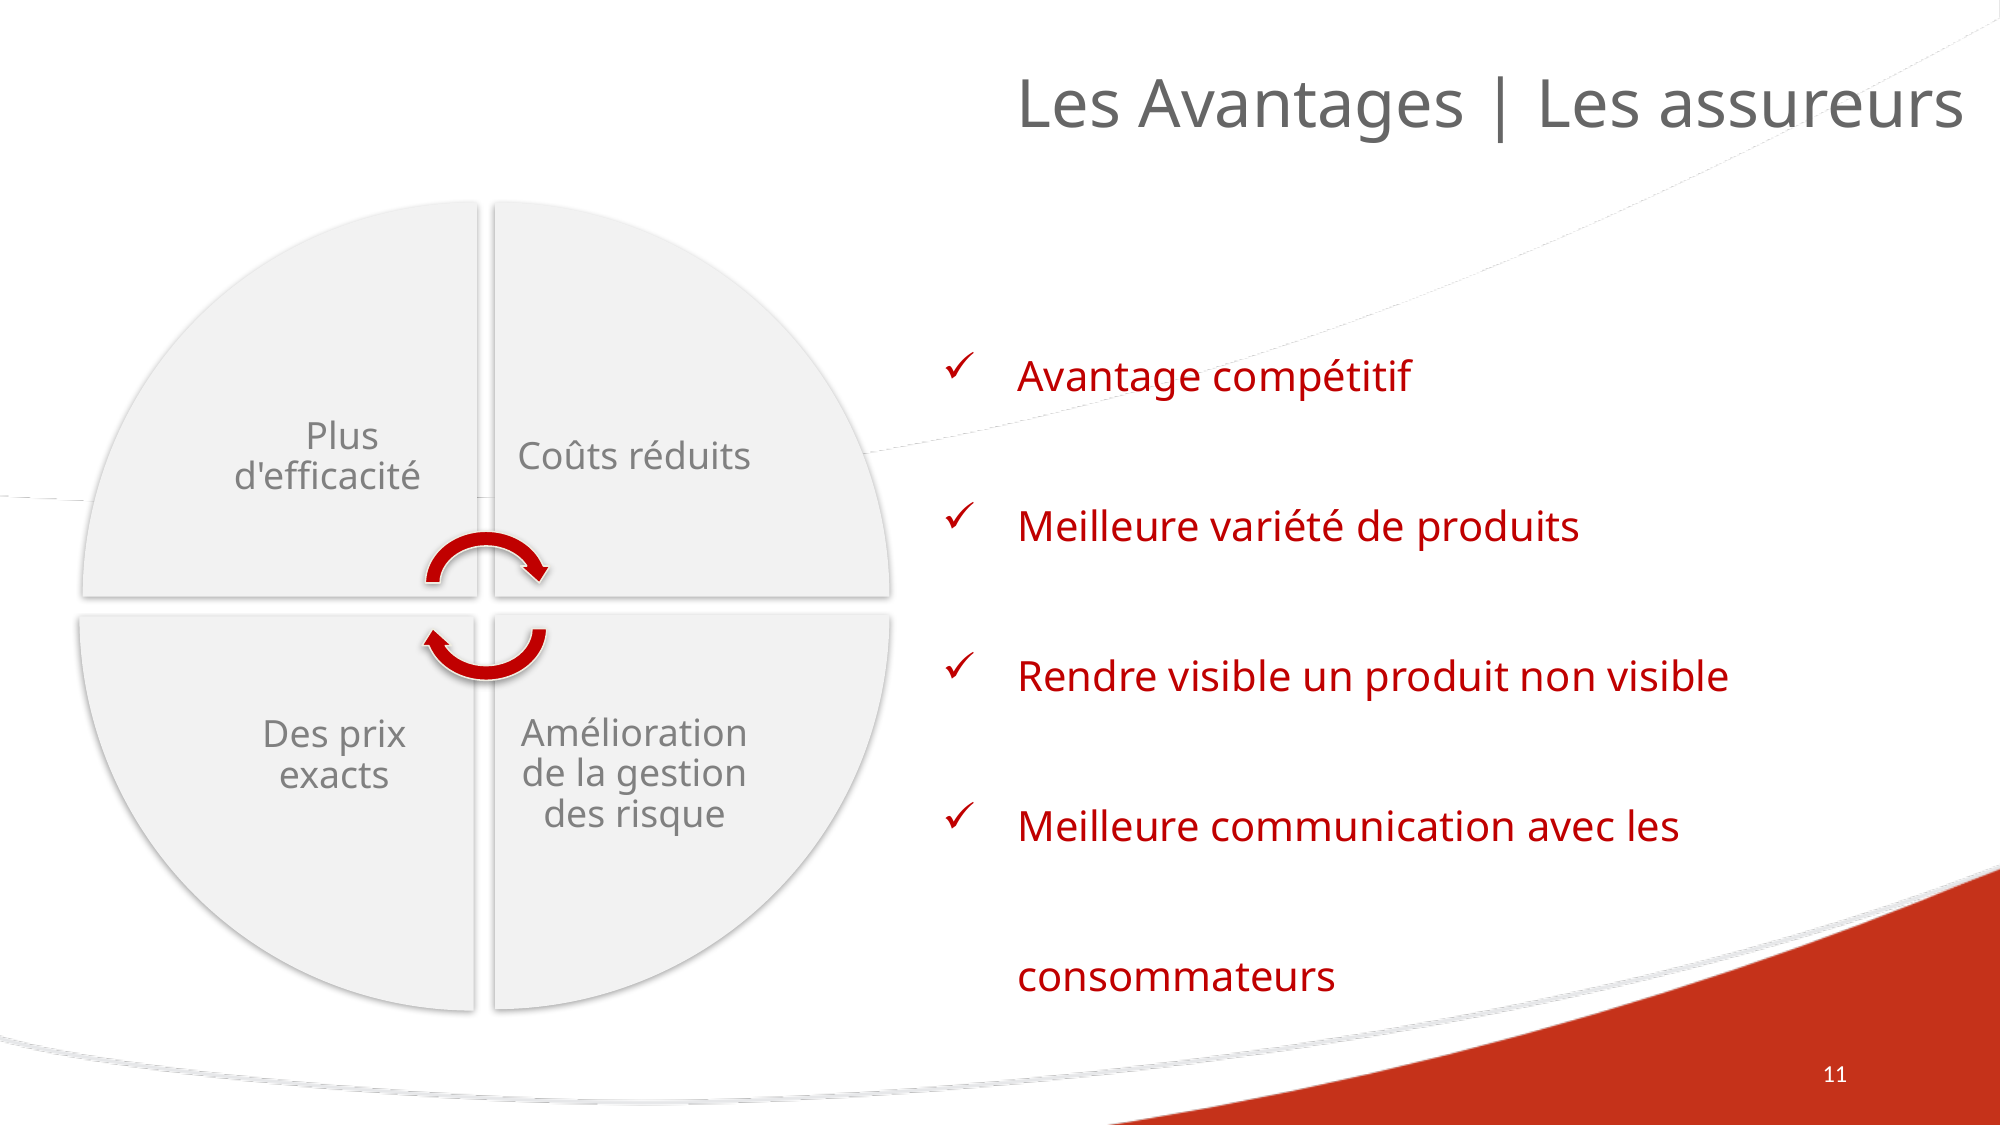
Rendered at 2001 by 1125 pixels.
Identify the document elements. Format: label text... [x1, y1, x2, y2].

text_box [0, 150, 1272, 1062]
title Les Avantages | Les assureurs [336, 6, 2000, 195]
text_box Avantage compétitif Meilleure variété de produits Rendre visible un produit non visible Meilleure communication avec les consommateurs [1277, 242, 2000, 1008]
slide_number 11 [1412, 1042, 1863, 1103]
